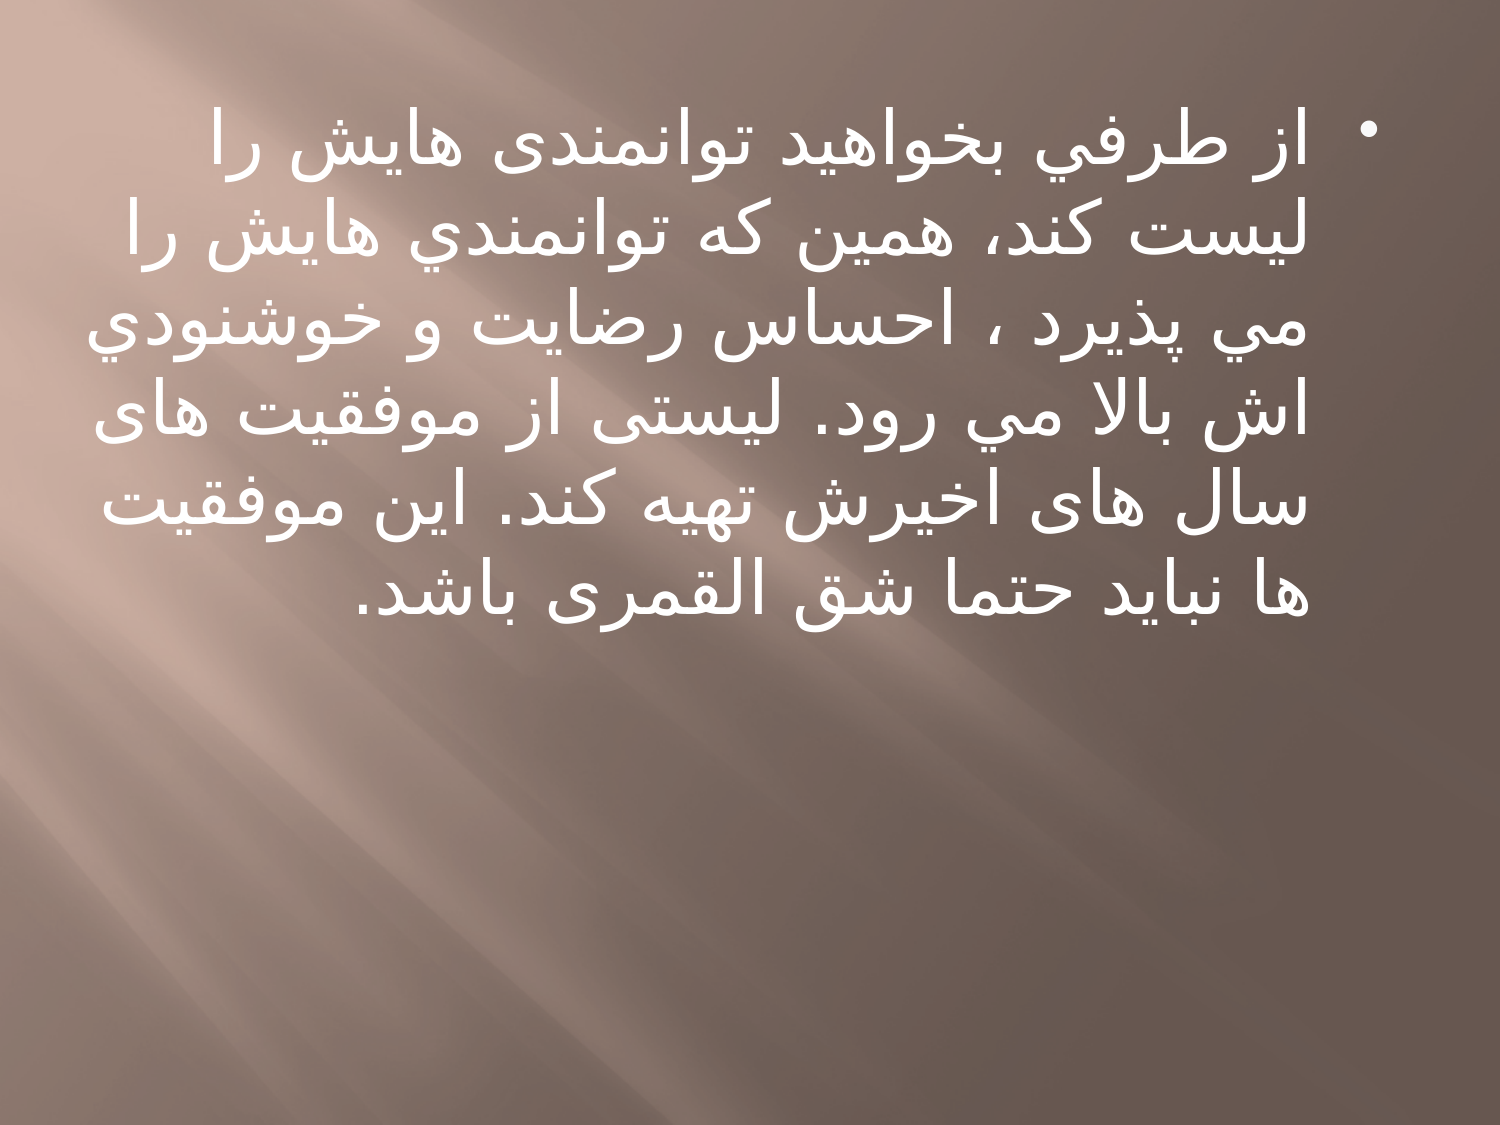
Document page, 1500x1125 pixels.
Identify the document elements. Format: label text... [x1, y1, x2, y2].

list از طرفي بخواهید توانمندی هایش را لیست کند، همين كه توانمندي هايش را مي پذيرد ، احساس رضايت و خوشنودي اش بالا مي رود. لیستی از موفقیت های سال های اخیرش تهیه کند. این موفقیت ها نباید حتما شق القمری باشد. [46, 82, 1418, 1005]
